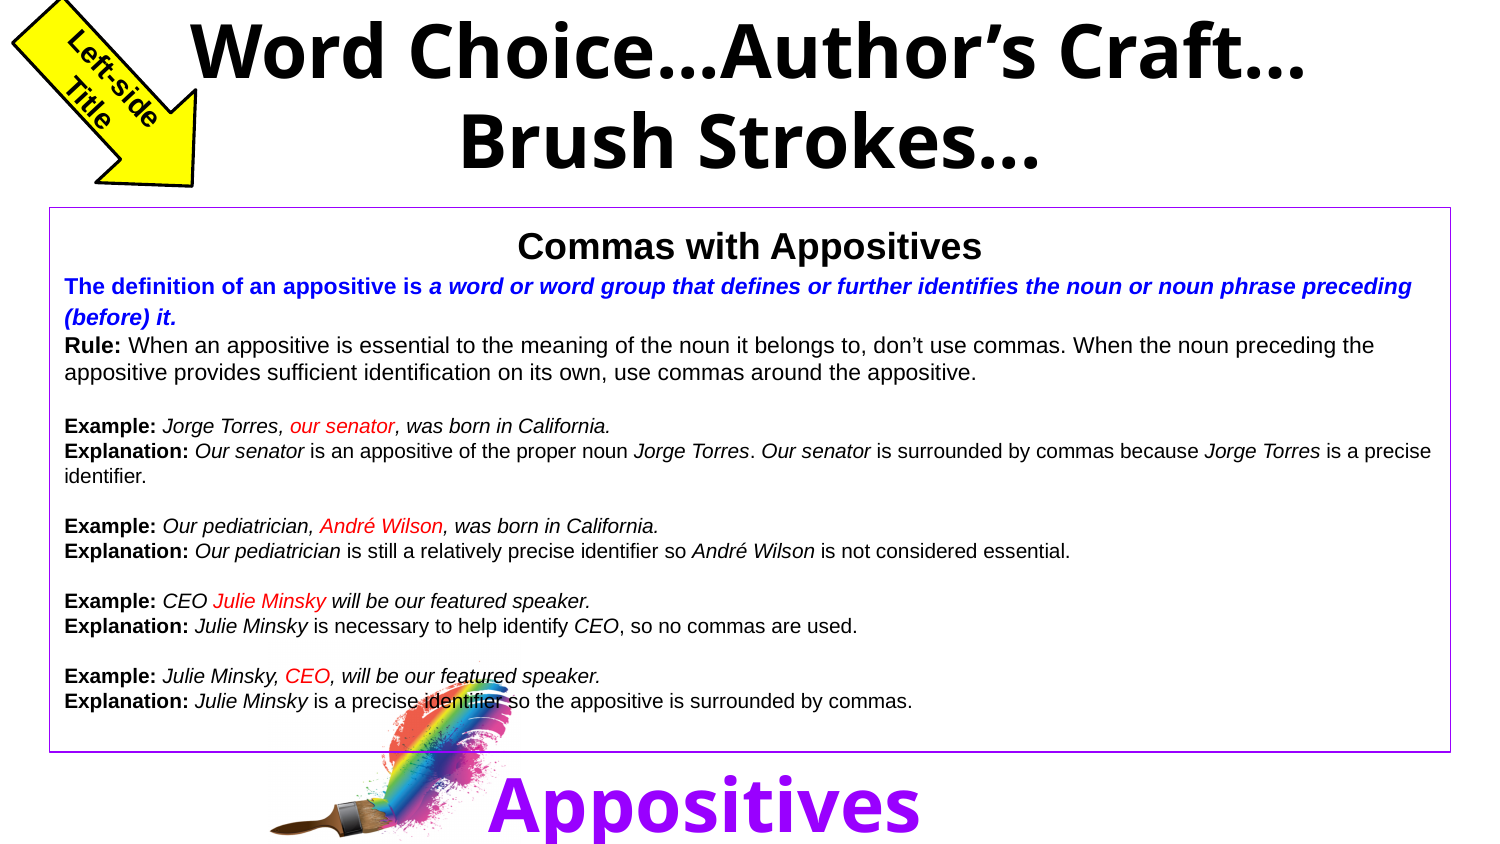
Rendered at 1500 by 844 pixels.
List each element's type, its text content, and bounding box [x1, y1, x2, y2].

title Word Choice...Author’s Craft… Brush Strokes... [50, 7, 1450, 199]
picture [269, 752, 279, 844]
subtitle Appositives [502, 752, 1133, 844]
text_box Left-side Title [12, 0, 196, 187]
text_box Commas with Appositives The definition of an appositive is a word or word group that defines or further identifies the noun or noun phrase preceding (before) it. Rule: When an appositive is essential to the meaning of the noun it belongs to, don’t use commas. When the noun preceding the appositive provides sufficient identification on its own, use commas around the appositive. Example: Jorge Torres, our senator, was born in California. Explanation: Our senator is an appositive of the proper noun Jorge Torres. Our senator is surrounded by commas because Jorge Torres is a precise identifier. Example: Our pediatrician, André Wilson, was born in California. Explanation: Our pediatrician is still a relatively precise identifier so André Wilson is not considered essential. Example: CEO Julie Minsky will be our featured speaker. Explanation: Julie Minsky is necessary to help identify CEO, so no commas are used. Example: Julie Minsky, CEO, will be our featured speaker. Explanation: Julie Minsky is a precise identifier so the appositive is surrounded by commas. [49, 207, 1451, 752]
picture [293, 615, 497, 844]
subtitle Appositives [279, 752, 288, 844]
